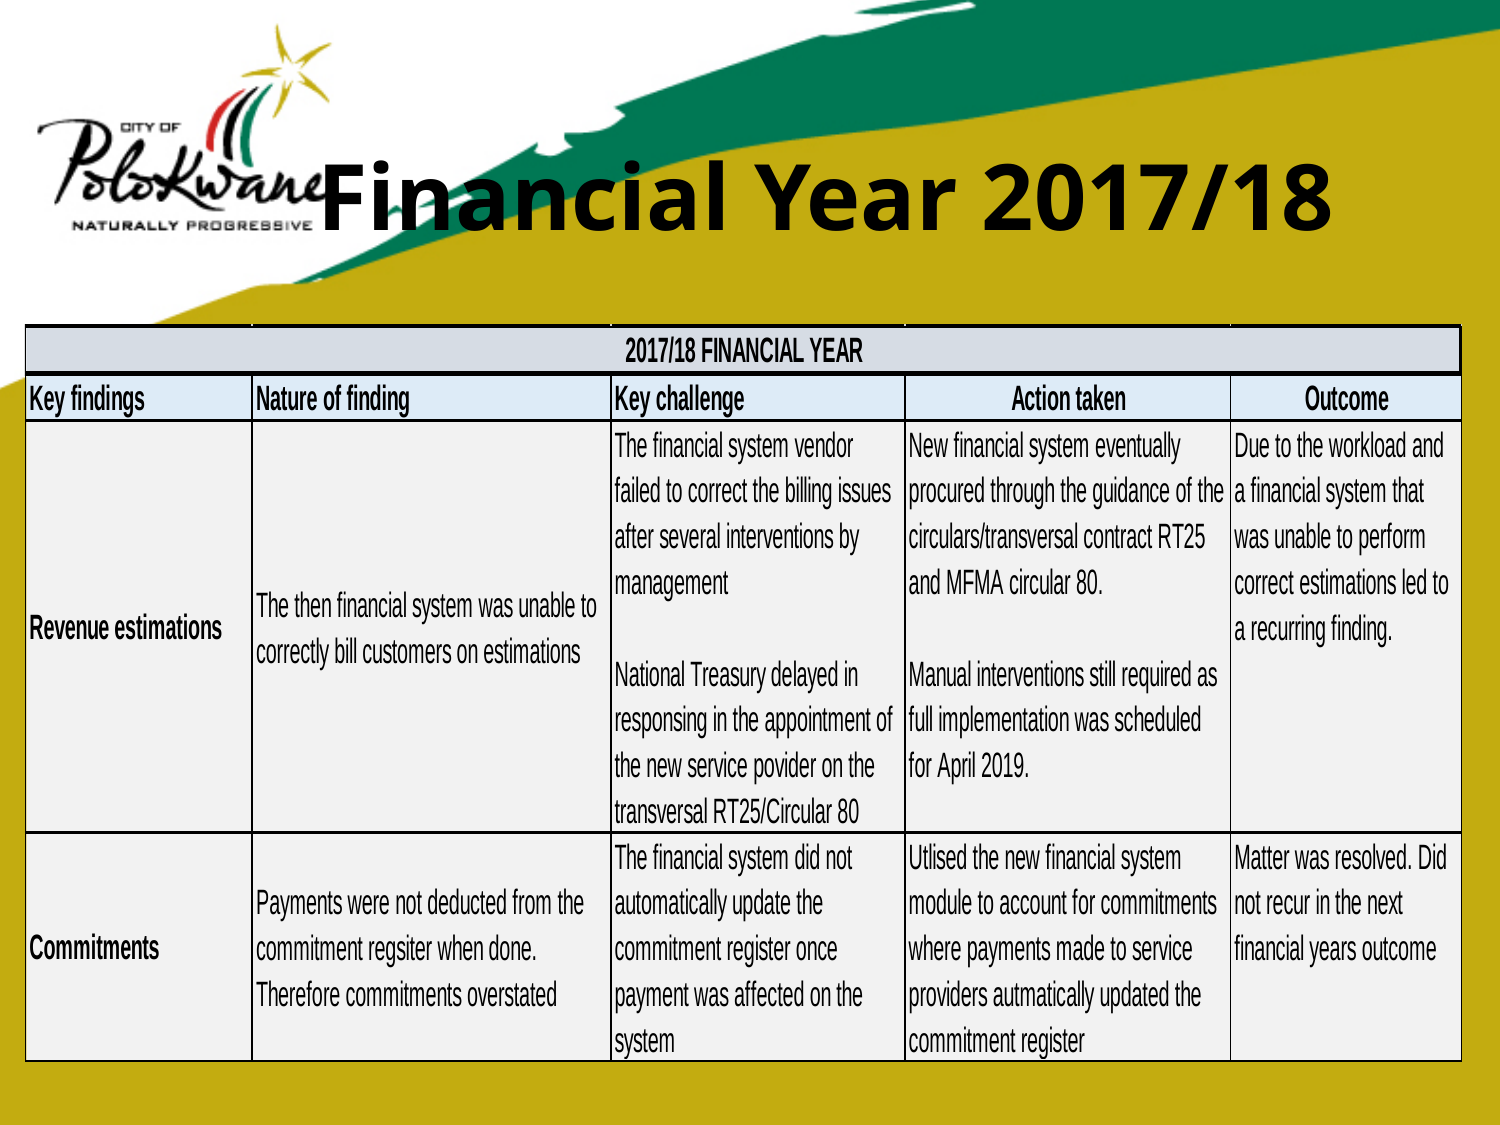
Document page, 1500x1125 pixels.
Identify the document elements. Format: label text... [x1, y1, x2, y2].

title Financial Year 2017/18 [112, 99, 1388, 288]
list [24, 324, 1463, 1063]
picture [0, 0, 1500, 1125]
